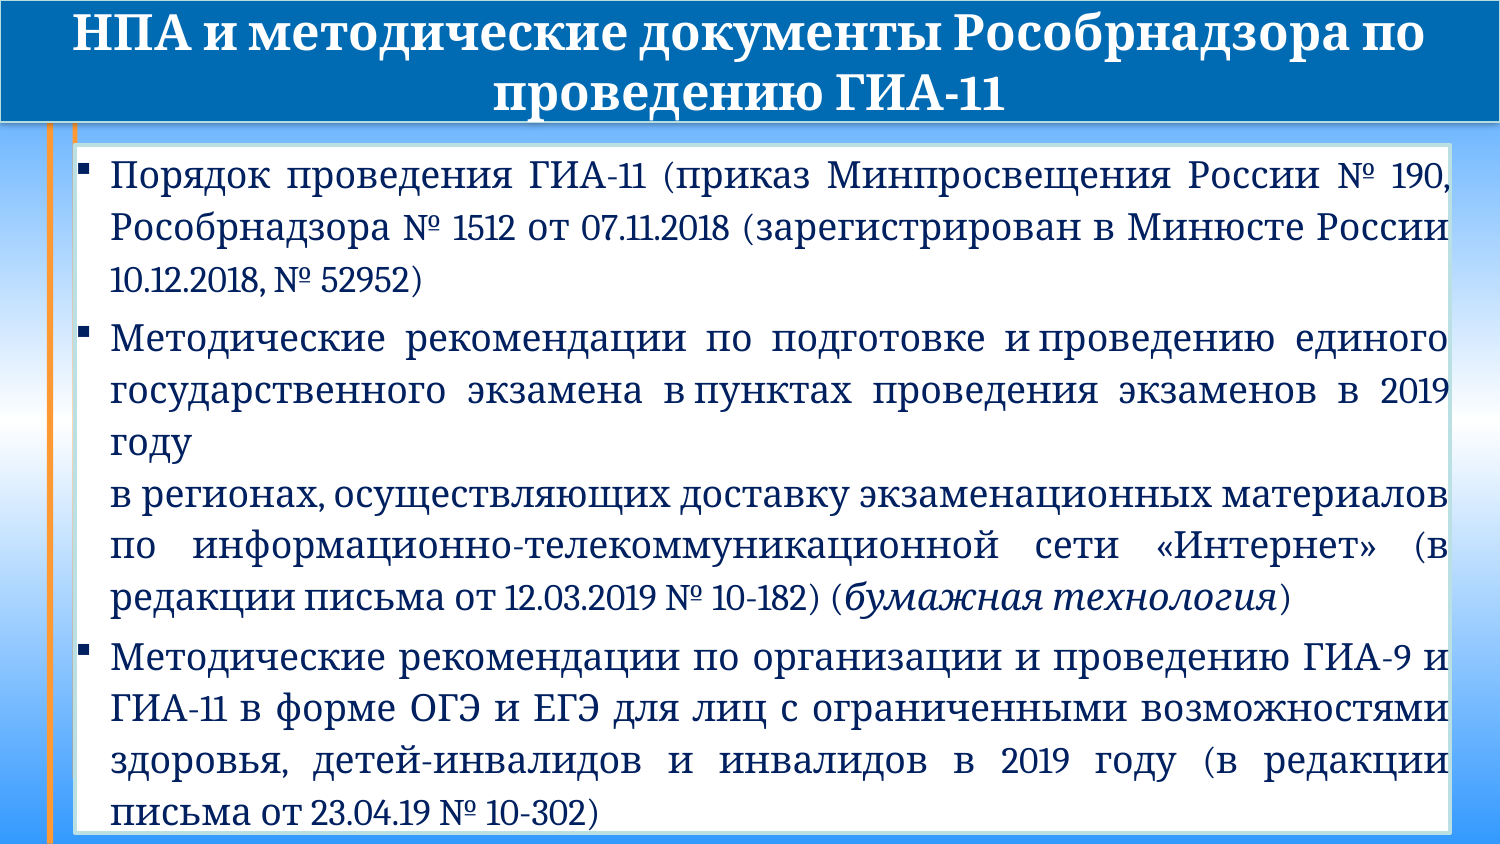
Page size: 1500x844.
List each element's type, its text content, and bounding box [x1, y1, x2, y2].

text_box НПА и методические документы Рособрнадзора по проведению ГИА-11 [0, 0, 1500, 123]
text_box Порядок проведения ГИА-11 (приказ Минпросвещения России № 190, Рособрнадзора № 1512 от 07.11.2018 (зарегистрирован в Минюсте России 10.12.2018, № 52952) Методические рекомендации по подготовке и проведению единого государственного экзамена в пунктах проведения экзаменов в 2019 году в регионах, осуществляющих доставку экзаменационных материалов по информационно-телекоммуникационной сети «Интернет» (в редакции письма от 12.03.2019 № 10-182) (бумажная технология) Методические рекомендации по организации и проведению ГИА-9 и ГИА-11 в форме ОГЭ и ЕГЭ для лиц с ограниченными возможностями здоровья, детей-инвалидов и инвалидов в 2019 году (в редакции письма от 23.04.19 № 10-302) [73, 143, 1452, 835]
